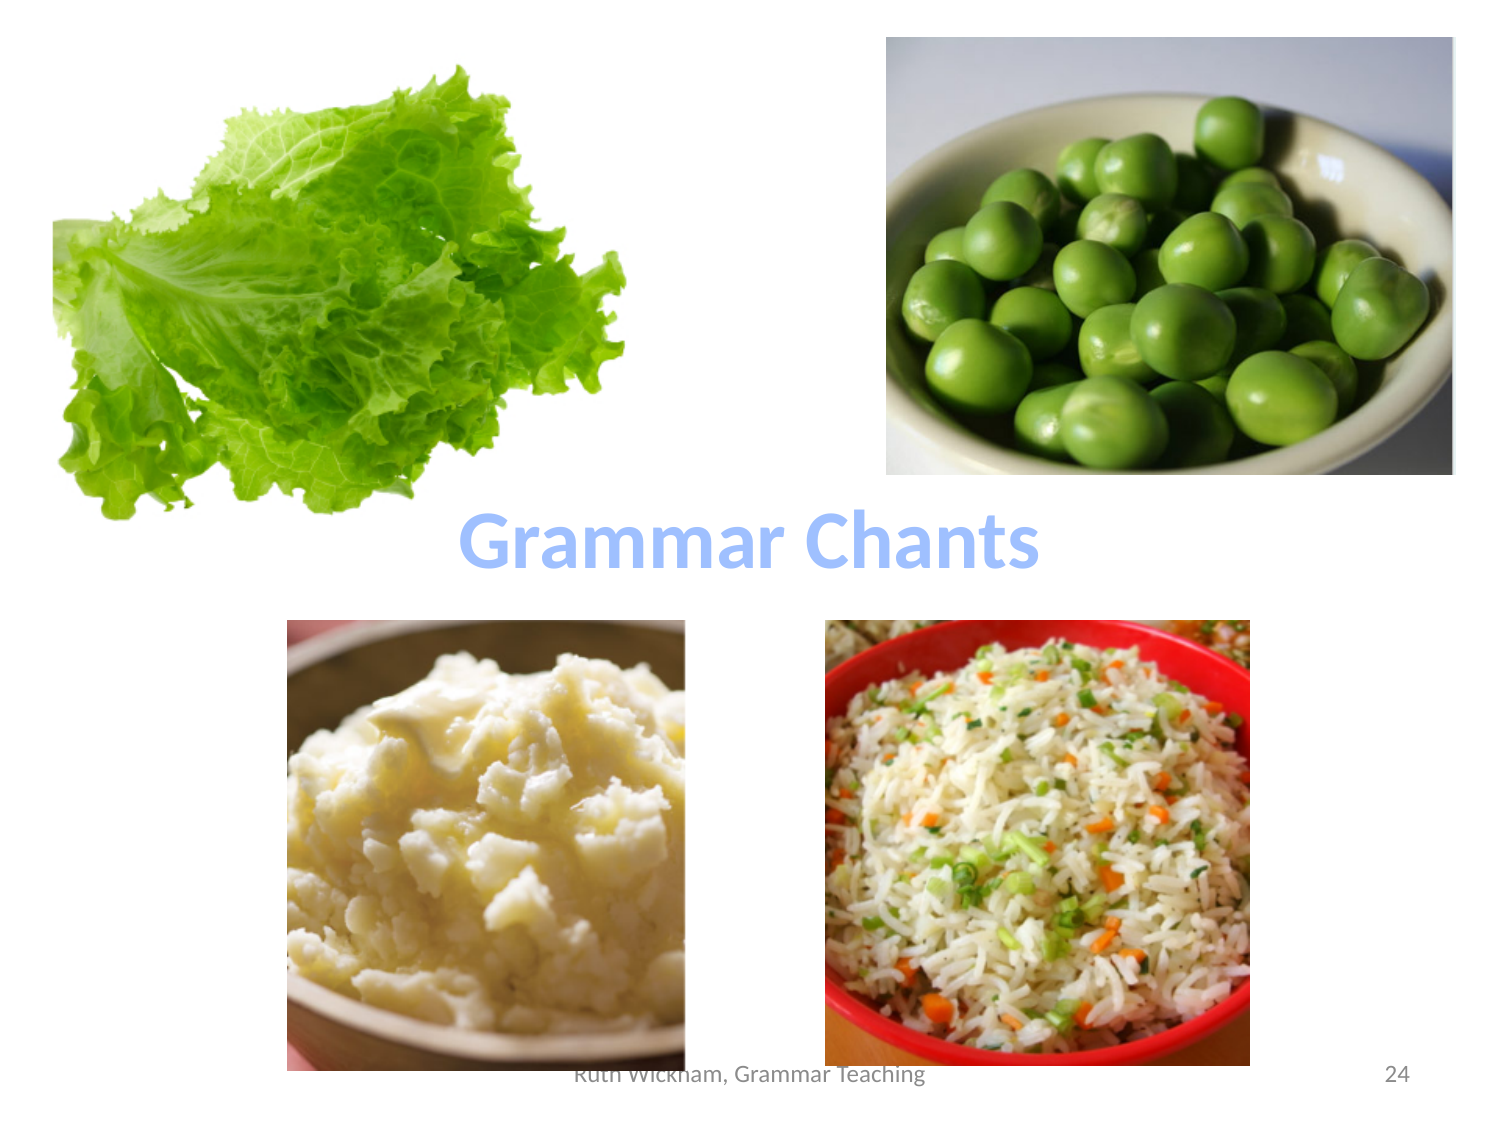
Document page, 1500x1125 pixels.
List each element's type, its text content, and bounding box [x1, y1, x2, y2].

picture [49, 37, 637, 529]
picture [824, 620, 1251, 1066]
picture [287, 619, 687, 1071]
text_box Grammar Chants [380, 477, 1119, 593]
slide_number 24 [1074, 1042, 1425, 1103]
footer Ruth Wickham, Grammar Teaching [512, 1042, 988, 1103]
picture [886, 37, 1456, 476]
